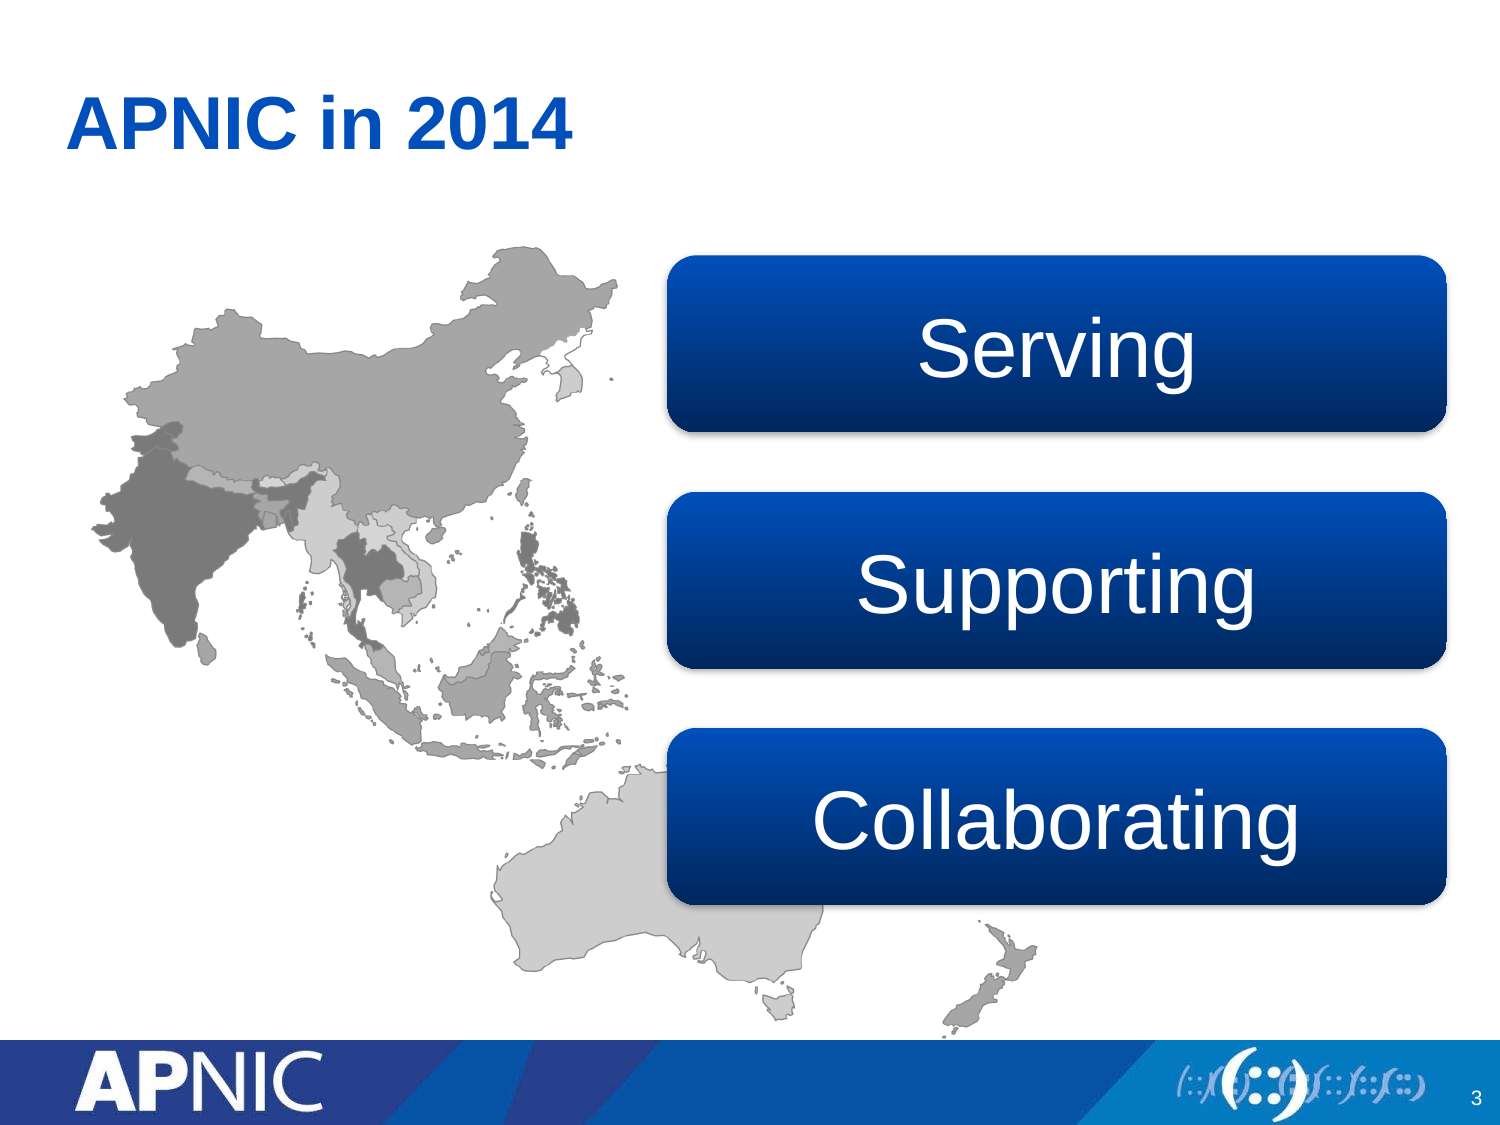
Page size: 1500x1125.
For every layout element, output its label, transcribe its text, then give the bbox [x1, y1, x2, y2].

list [88, 231, 1045, 1058]
picture [0, 1040, 1500, 1125]
slide_number 3 [1435, 1074, 1483, 1110]
text_box Serving [1049, 254, 1448, 434]
text_box Supporting [1049, 490, 1448, 670]
text_box Collaborating [1049, 727, 1448, 906]
title APNIC in 2014 [64, 30, 1436, 209]
